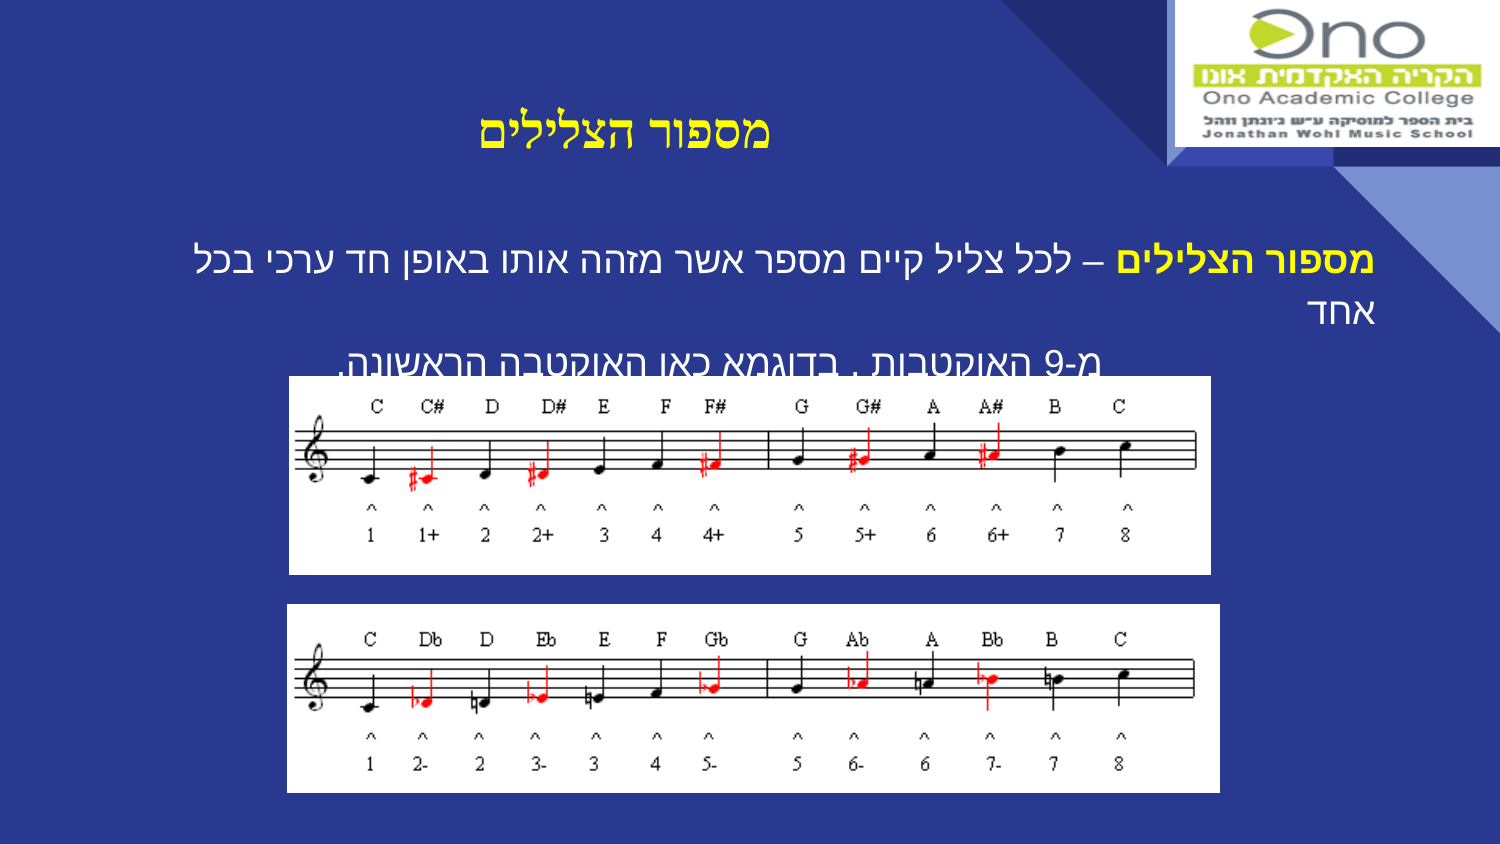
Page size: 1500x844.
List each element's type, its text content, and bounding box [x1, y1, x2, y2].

picture [286, 604, 1221, 793]
title מספור הצלילים [387, 55, 1004, 176]
picture [289, 375, 1211, 575]
subtitle מספור הצלילים – לכל צליל קיים מספר אשר מזהה אותו באופן חד ערכי בכל אחד מ-9 האוקטבות . בדוגמא כאן האוקטבה הראשונה. [126, 213, 1391, 345]
picture [1175, 0, 1500, 148]
